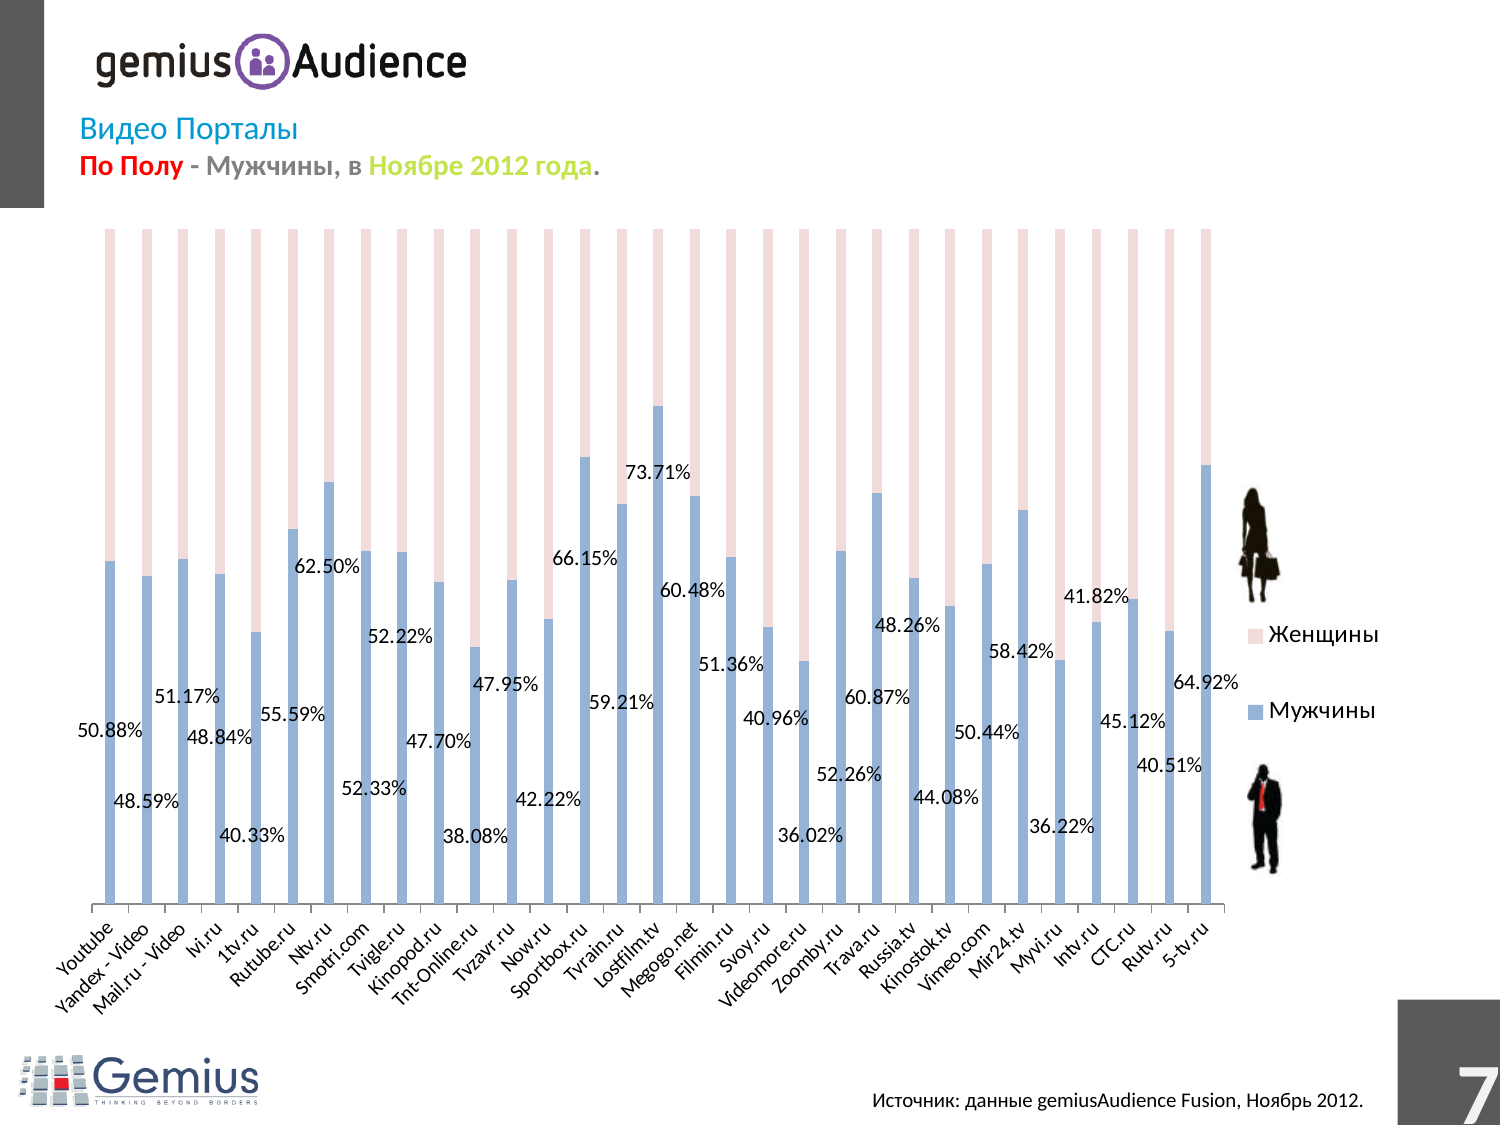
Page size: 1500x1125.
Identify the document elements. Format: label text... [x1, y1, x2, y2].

picture [68, 15, 494, 99]
picture [17, 1055, 258, 1107]
text_box Видео Порталы По Полу - Мужчины, в Ноябре 2012 года. [64, 99, 1447, 229]
chart [41, 207, 1424, 1047]
text_box Источник: данные gemiusAudience Fusion, Ноябрь 2012. [596, 1079, 1393, 1120]
